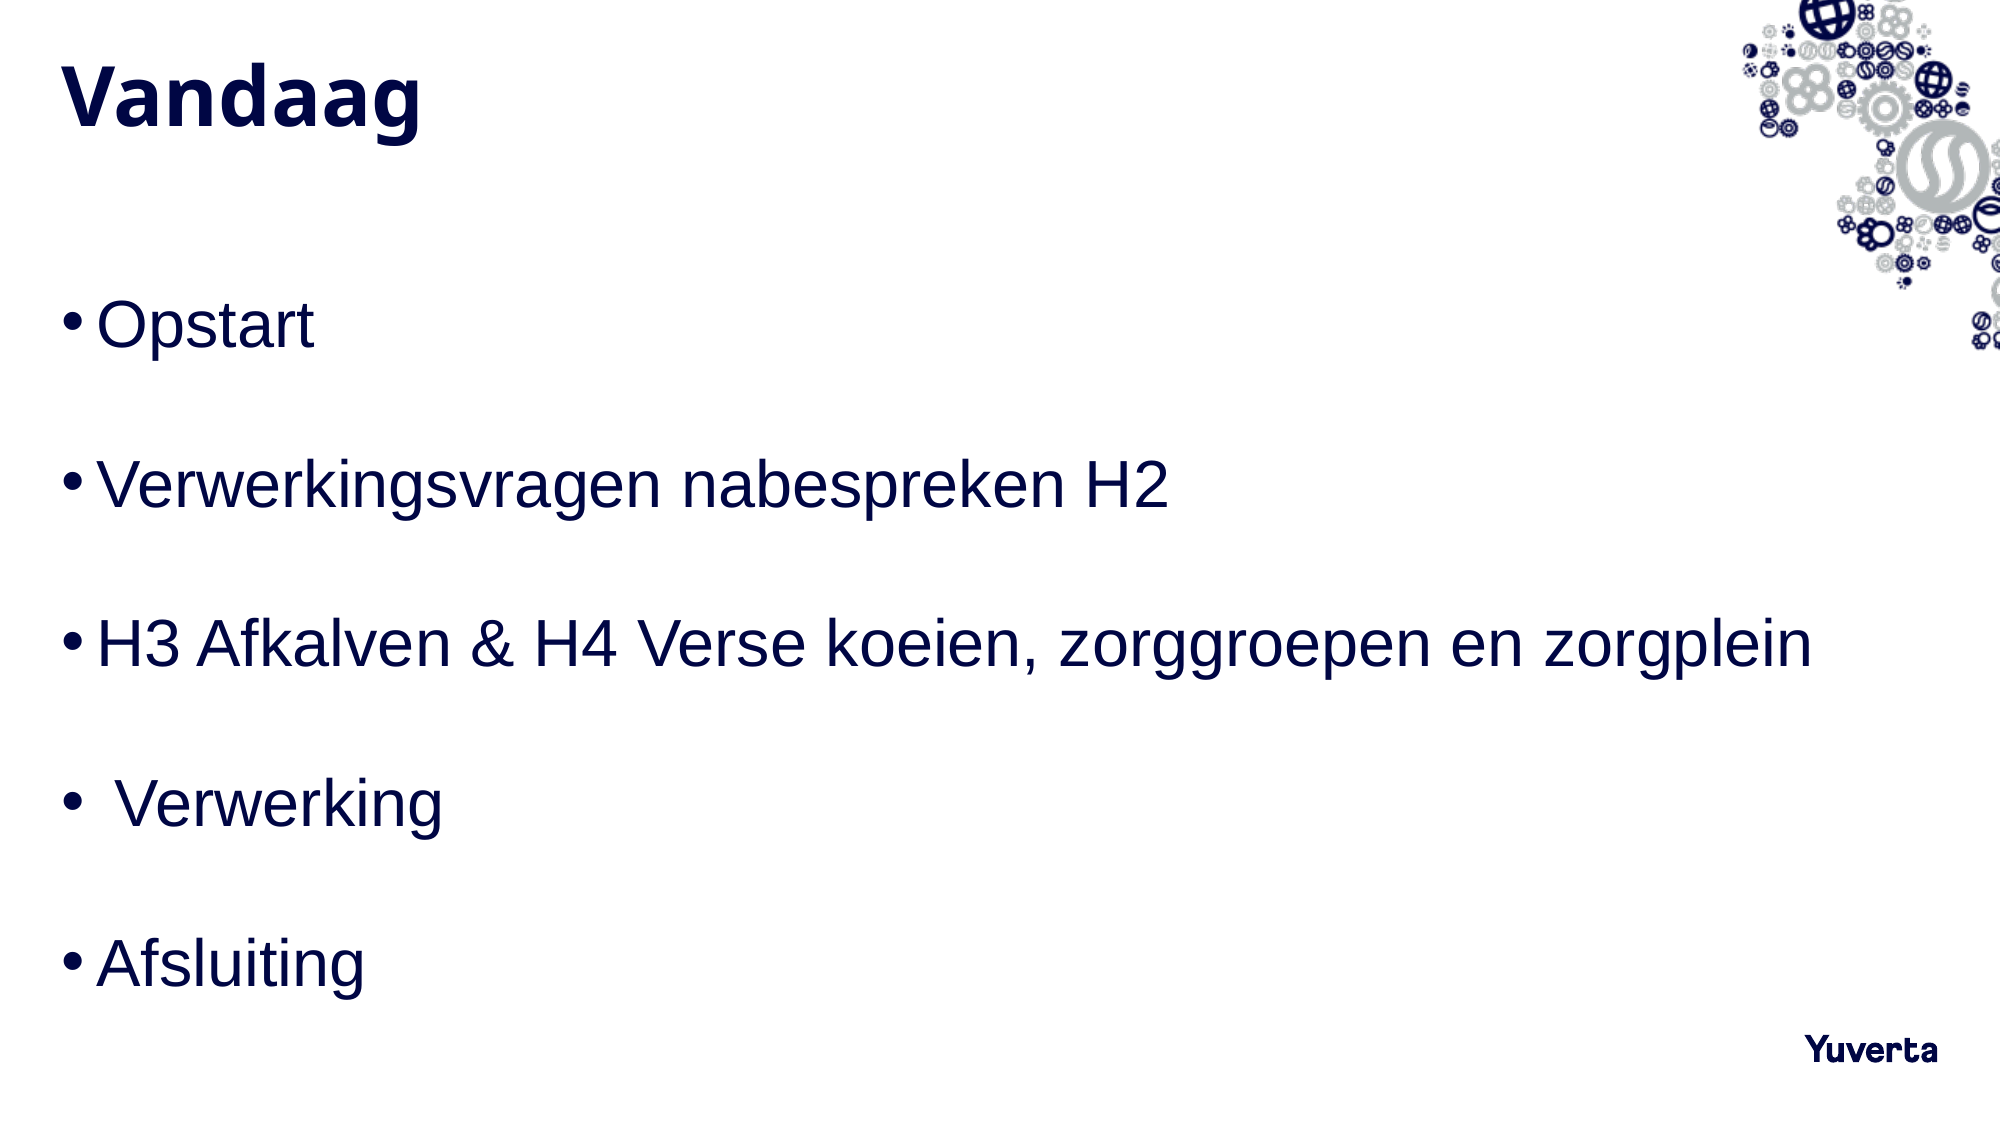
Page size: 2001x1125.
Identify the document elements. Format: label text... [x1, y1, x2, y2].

list Opstart Verwerkingsvragen nabespreken H2 H3 Afkalven & H4 Verse koeien, zorggroepen en zorgplein Verwerking Afsluiting [60, 280, 1940, 1006]
title Vandaag [60, 48, 1720, 239]
picture [0, 0, 2000, 1125]
